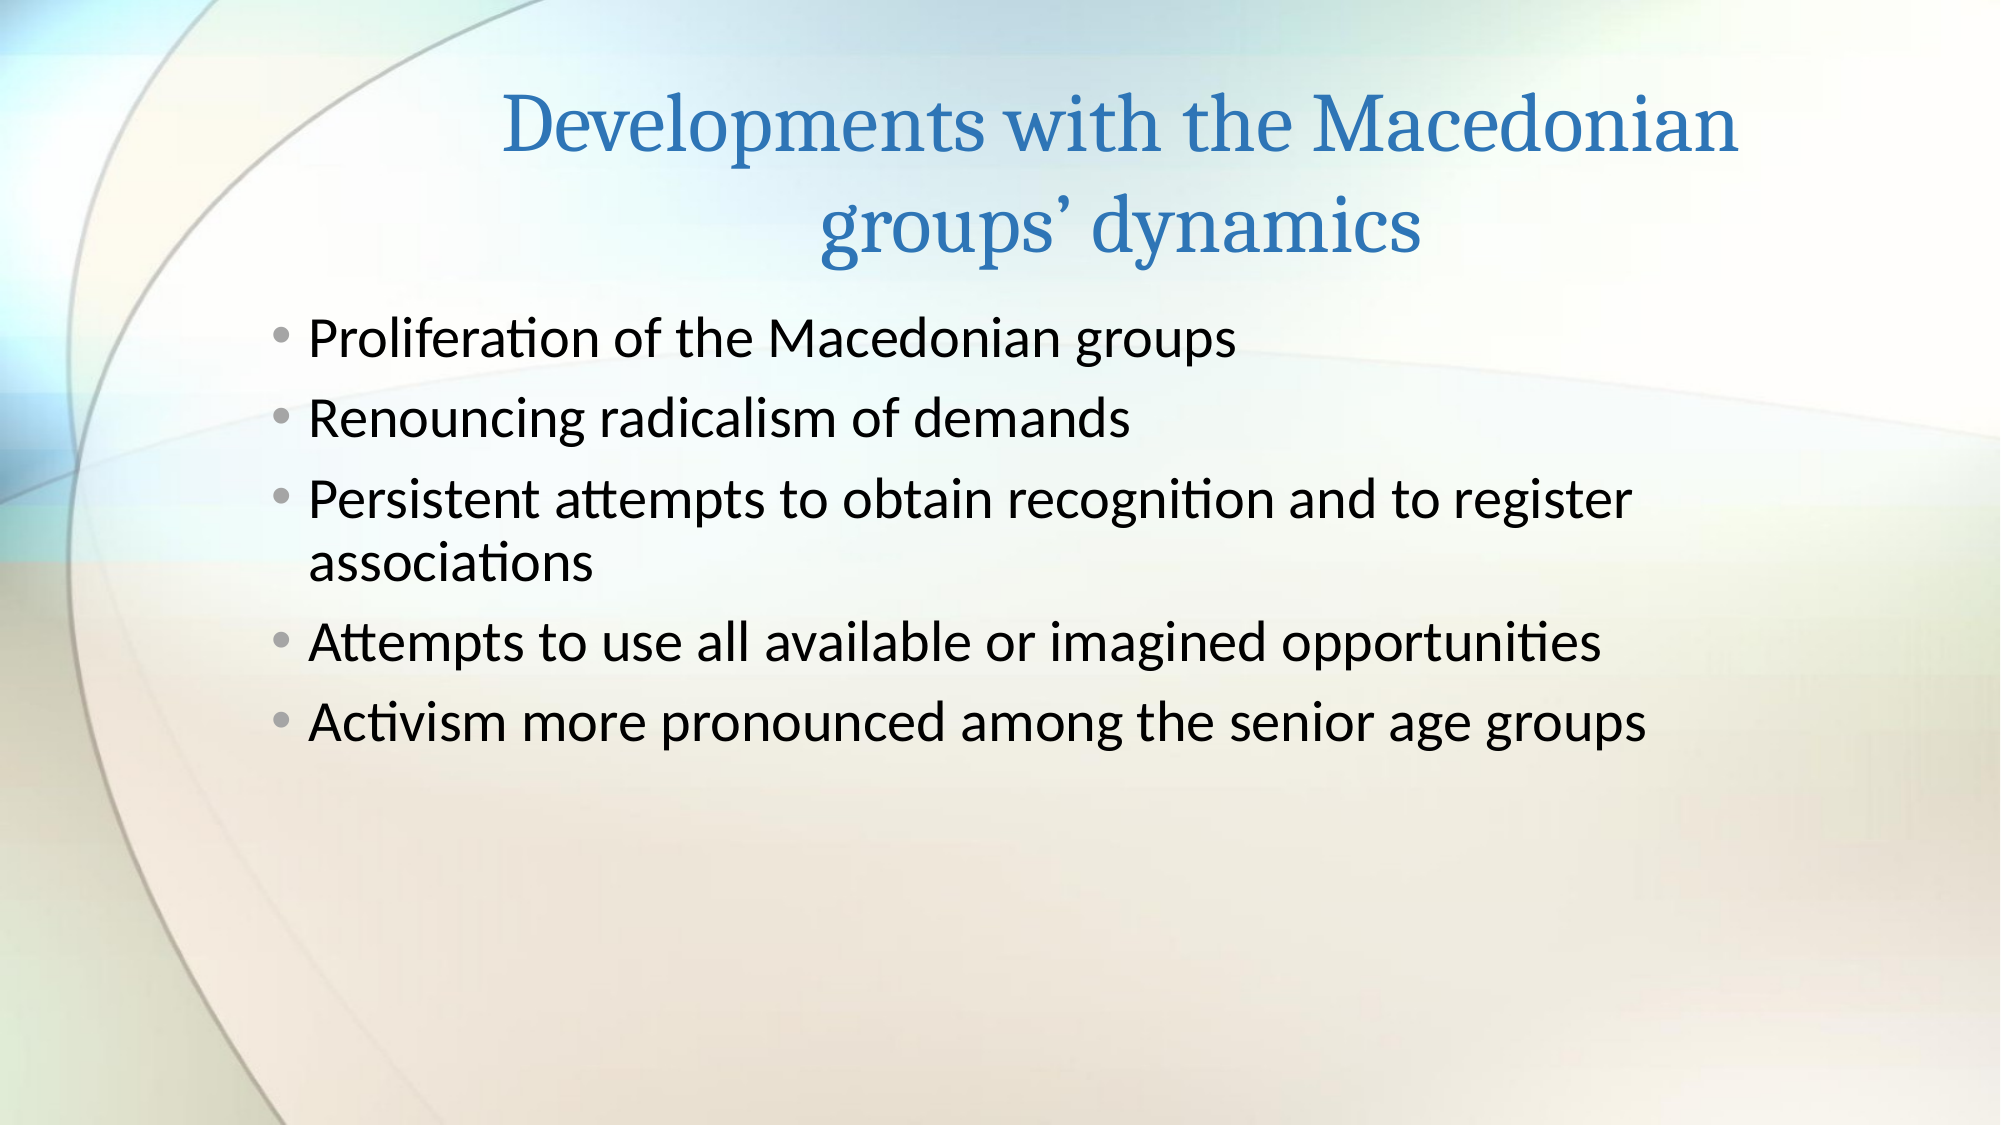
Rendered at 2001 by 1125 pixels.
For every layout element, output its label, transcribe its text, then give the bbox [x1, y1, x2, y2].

title Developments with the Macedonian groups’ dynamics [381, 59, 1863, 278]
picture [0, 0, 2001, 1125]
list Proliferation of the Macedonian groups Renouncing radicalism of demands Persistent attempts to obtain recognition and to register associations Attempts to use all available or imagined opportunities Activism more pronounced among the senior age groups [256, 299, 1863, 1014]
